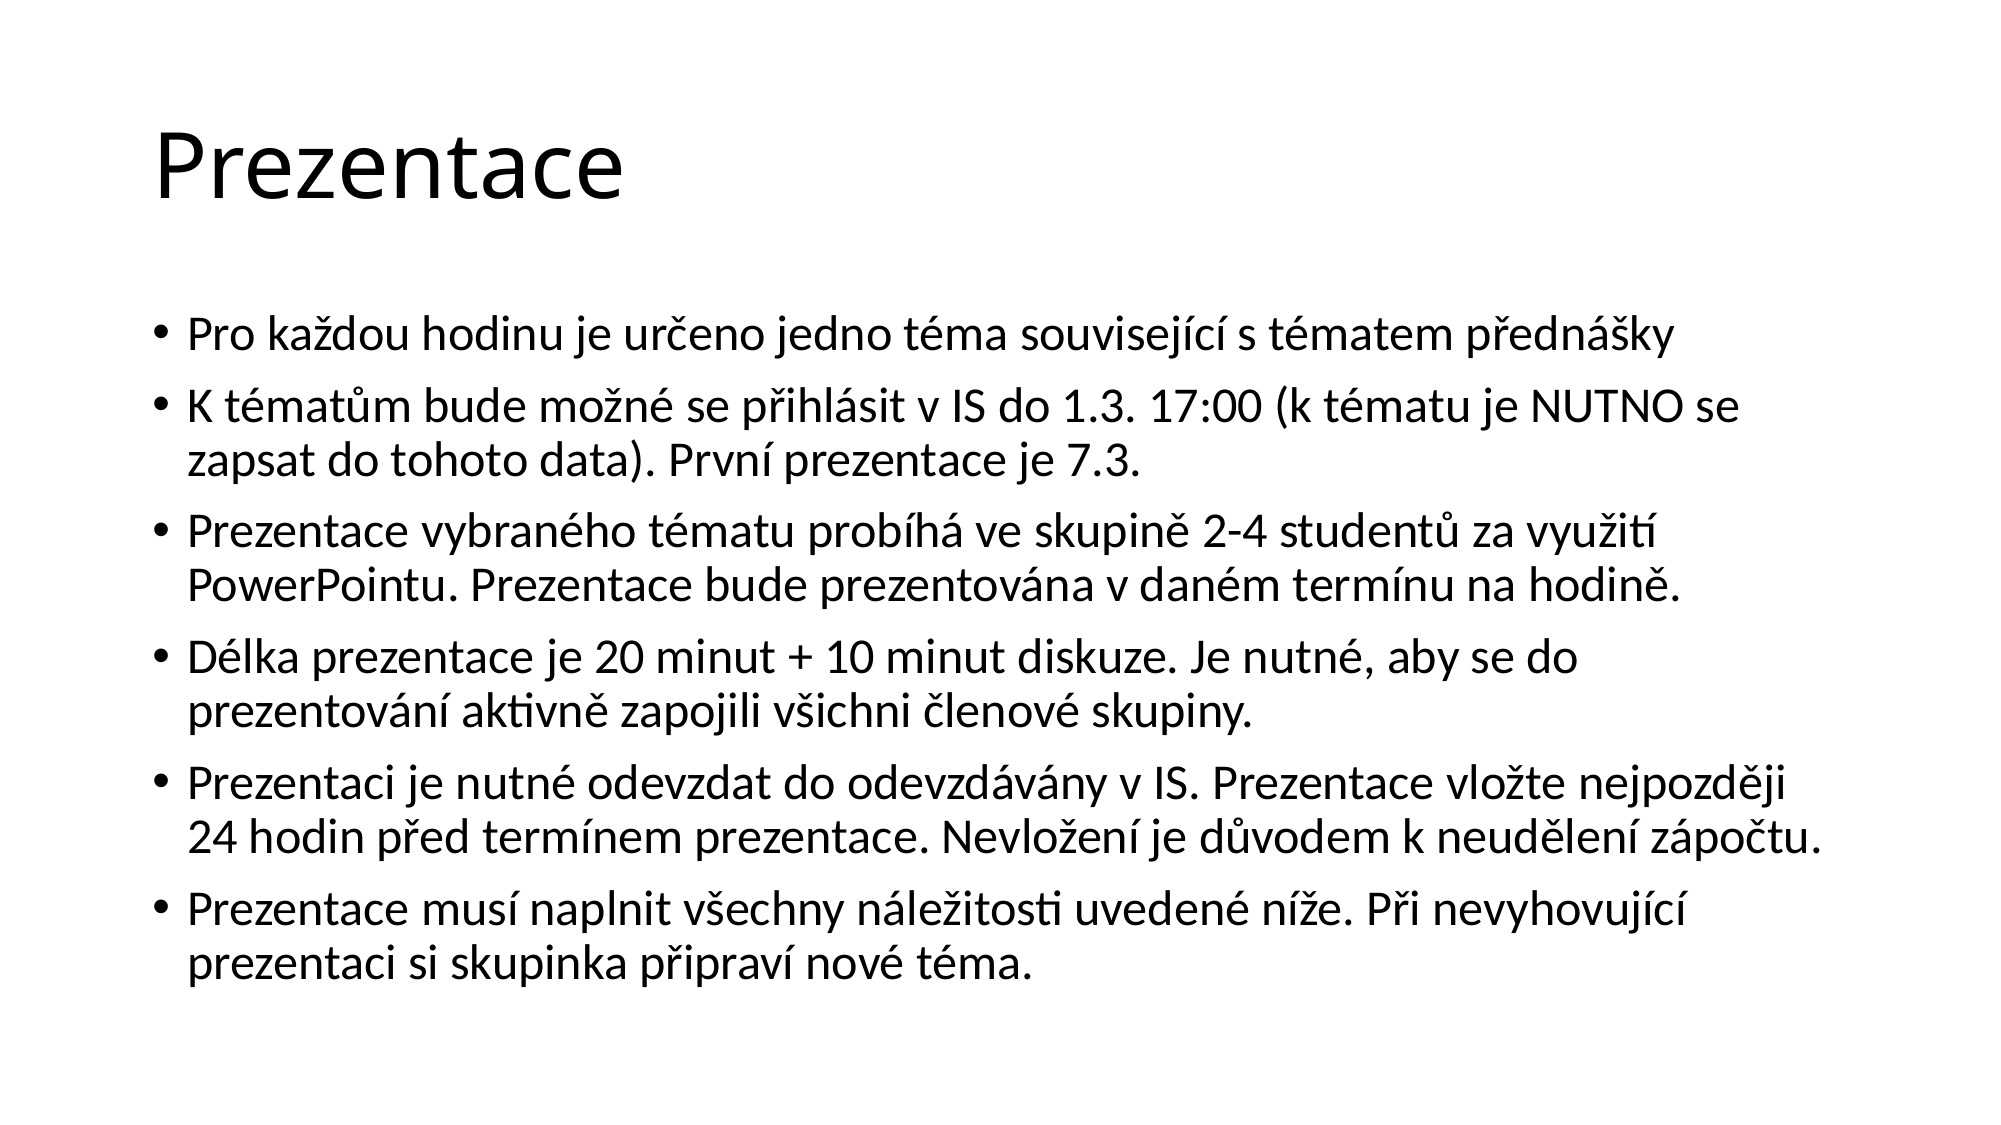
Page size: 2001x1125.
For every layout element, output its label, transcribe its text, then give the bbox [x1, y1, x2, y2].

title Prezentace [137, 59, 1863, 278]
list Pro každou hodinu je určeno jedno téma související s tématem přednášky K tématům bude možné se přihlásit v IS do 1.3. 17:00 (k tématu je NUTNO se zapsat do tohoto data). První prezentace je 7.3. Prezentace vybraného tématu probíhá ve skupině 2-4 studentů za využití PowerPointu. Prezentace bude prezentována v daném termínu na hodině. Délka prezentace je 20 minut + 10 minut diskuze. Je nutné, aby se do prezentování aktivně zapojili všichni členové skupiny. Prezentaci je nutné odevzdat do odevzdávány v IS. Prezentace vložte nejpozději 24 hodin před termínem prezentace. Nevložení je důvodem k neudělení zápočtu. Prezentace musí naplnit všechny náležitosti uvedené níže. Při nevyhovující prezentaci si skupinka připraví nové téma. [137, 299, 1863, 1014]
